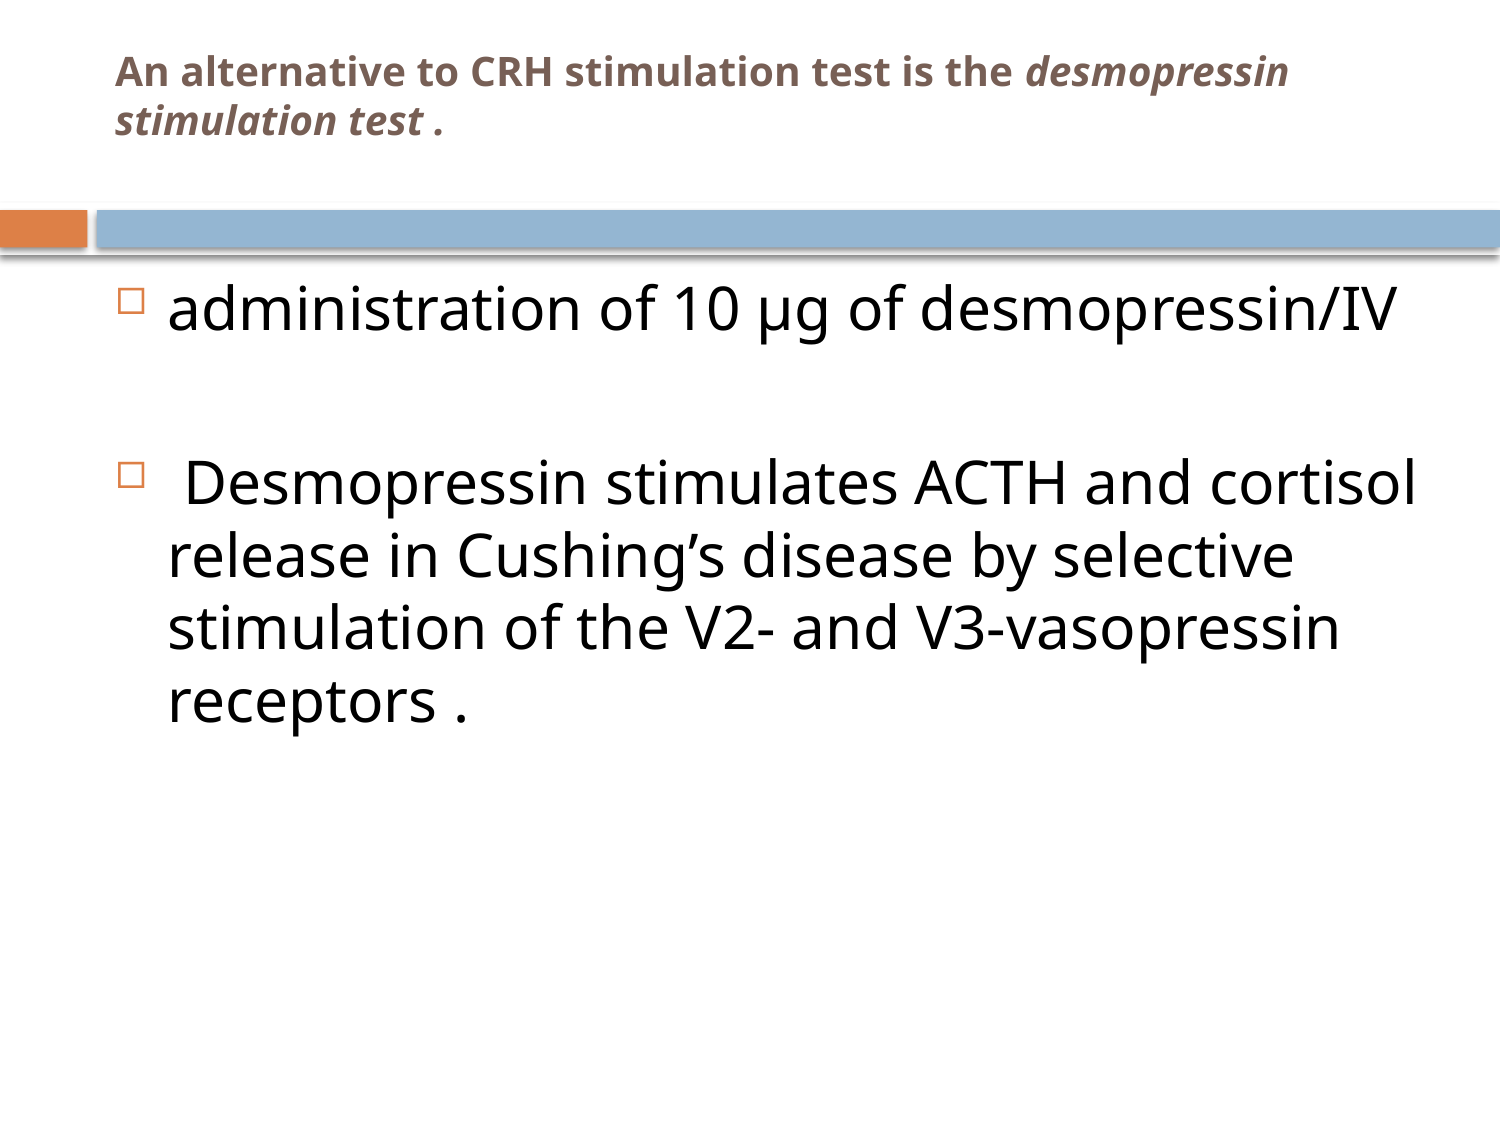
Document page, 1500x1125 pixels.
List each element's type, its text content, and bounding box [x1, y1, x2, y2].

list administration of 10 μg of desmopressin/IV Desmopressin stimulates ACTH and cortisol release in Cushing’s disease by selective stimulation of the V2- and V3-vasopressin receptors . [100, 262, 1438, 1000]
title An alternative to CRH stimulation test is the desmopressin stimulation test . [100, 37, 1438, 200]
